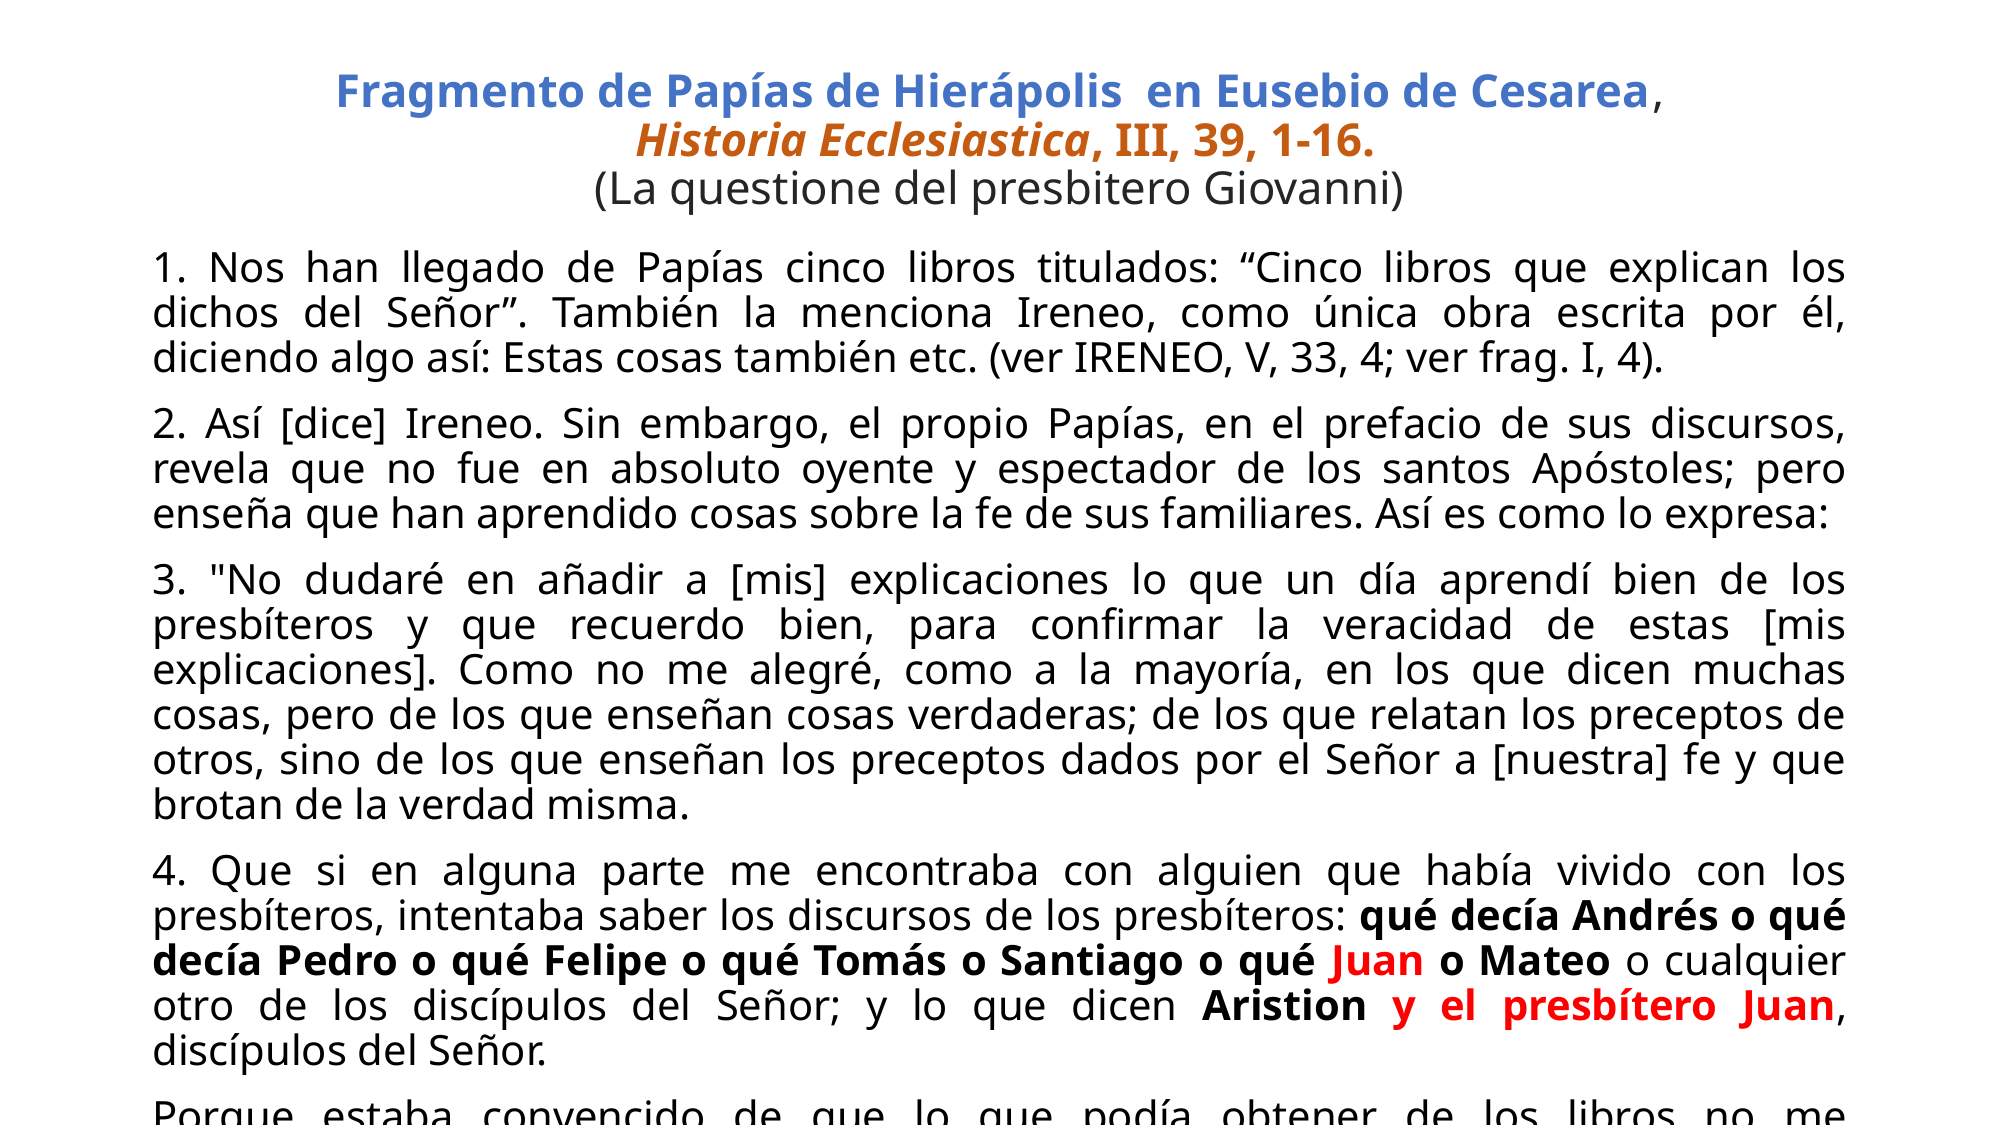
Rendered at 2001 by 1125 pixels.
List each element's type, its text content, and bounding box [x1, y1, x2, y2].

title Fragmento de Papías de Hierápolis en Eusebio de Cesarea, Historia Ecclesiastica, III, 39, 1-16. (La questione del presbitero Giovanni) [137, 59, 1863, 239]
list 1. Nos han llegado de Papías cinco libros titulados: “Cinco libros que explican los dichos del Señor”. También la menciona Ireneo, como única obra escrita por él, diciendo algo así: Estas cosas también etc. (ver IRENEO, V, 33, 4; ver frag. I, 4). 2. Así [dice] Ireneo. Sin embargo, el propio Papías, en el prefacio de sus discursos, revela que no fue en absoluto oyente y espectador de los santos Apóstoles; pero enseña que han aprendido cosas sobre la fe de sus familiares. Así es como lo expresa: 3. "No dudaré en añadir a [mis] explicaciones lo que un día aprendí bien de los presbíteros y que recuerdo bien, para confirmar la veracidad de estas [mis explicaciones]. Como no me alegré, como a la mayoría, en los que dicen muchas cosas, pero de los que enseñan cosas verdaderas; de los que relatan los preceptos de otros, sino de los que enseñan los preceptos dados por el Señor a [nuestra] fe y que brotan de la verdad misma. 4. Que si en alguna parte me encontraba con alguien que había vivido con los presbíteros, intentaba saber los discursos de los presbíteros: qué decía Andrés o qué decía Pedro o qué Felipe o qué Tomás o Santiago o qué Juan o Mateo o cualquier otro de los discípulos del Señor; y lo que dicen Aristion y el presbítero Juan, discípulos del Señor. Porque estaba convencido de que lo que podía obtener de los libros no me beneficiaría tanto como lo que escuchaba de la voz que aún sobrevivía. [137, 239, 1863, 1125]
